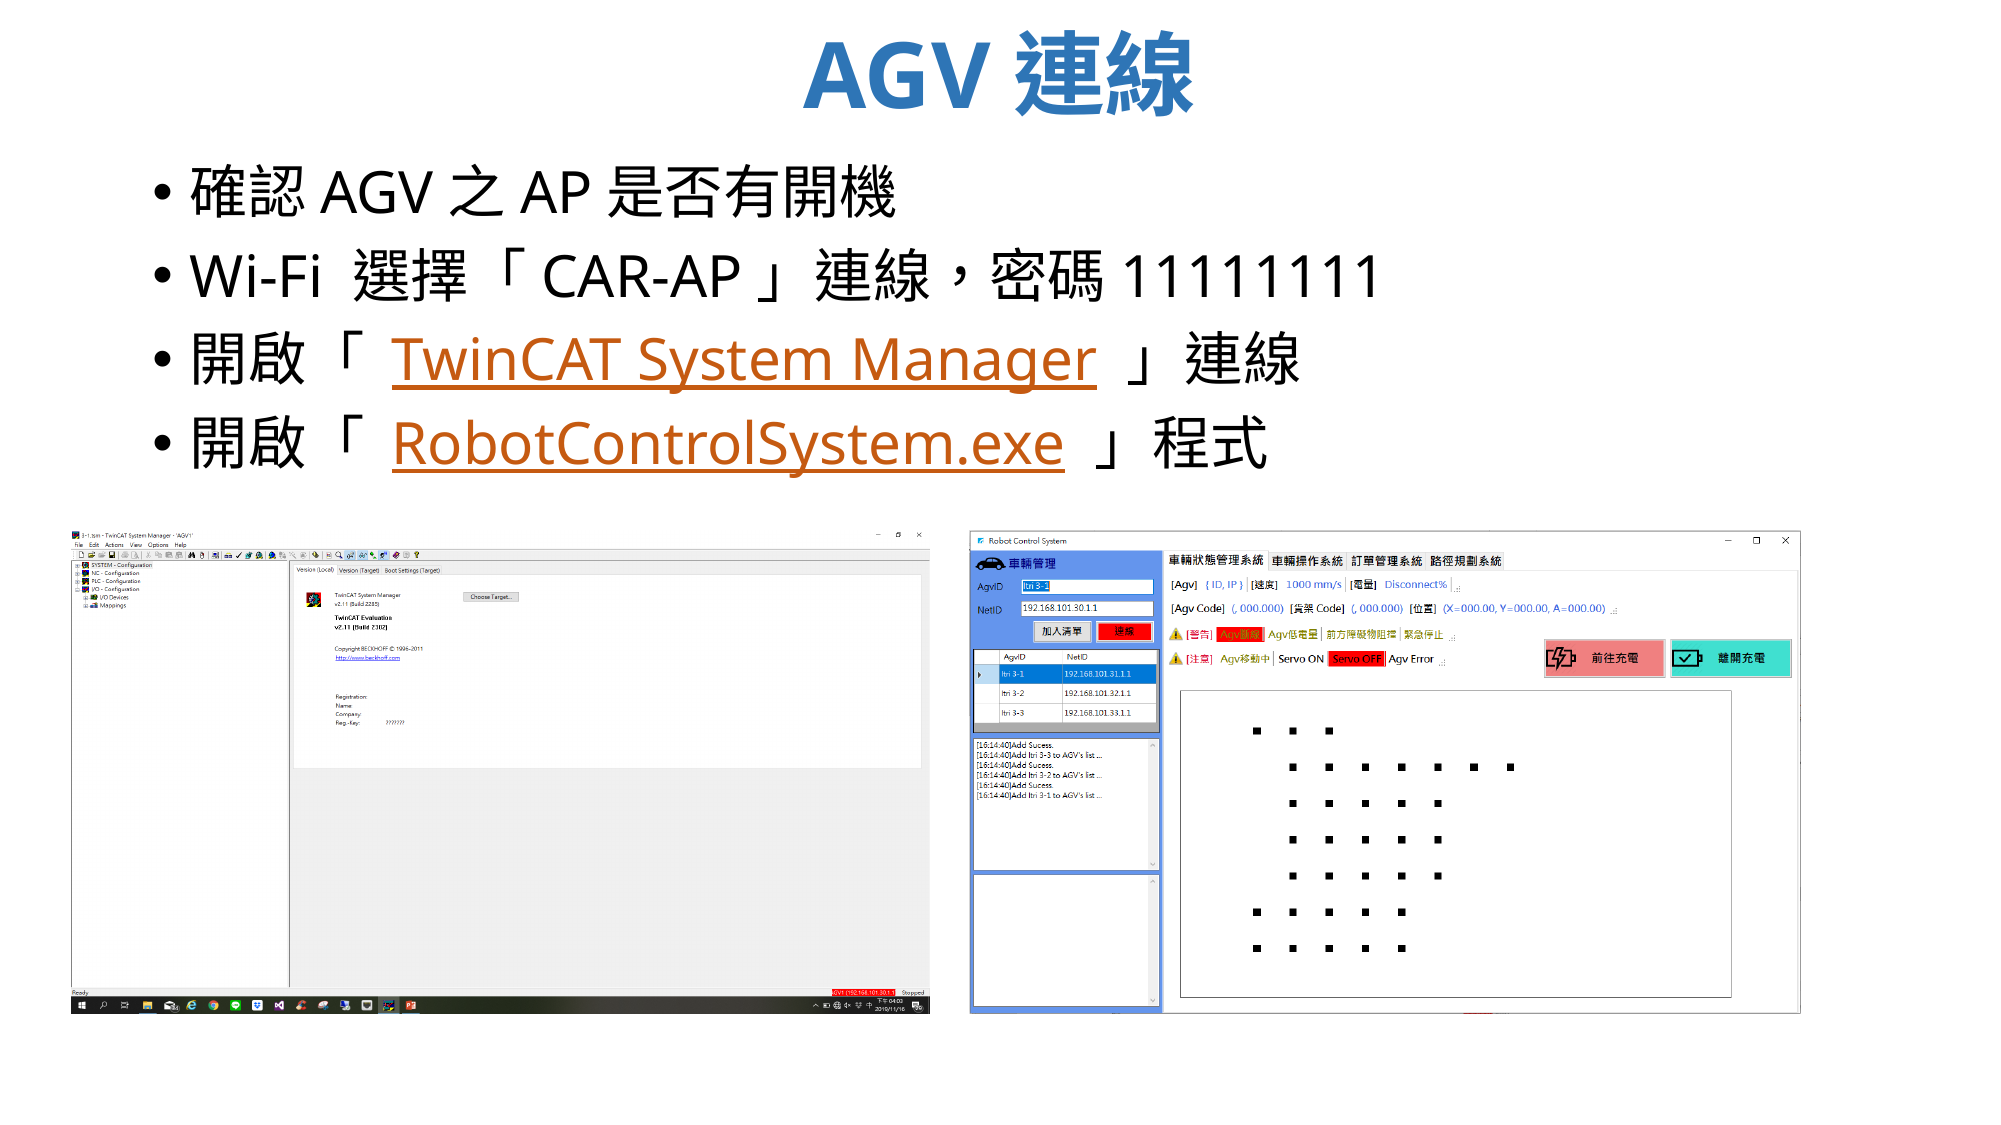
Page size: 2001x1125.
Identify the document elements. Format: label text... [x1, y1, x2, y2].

title AGV連線 [137, 9, 1863, 149]
picture [71, 530, 930, 1014]
picture [969, 530, 1801, 1014]
list 確認AGV之AP是否有開機 Wi-Fi 選擇「CAR-AP」連線，密碼11111111 開啟「 TwinCAT System Manager 」連線 開啟「 RobotControlSystem.exe 」程式 [137, 155, 1863, 1014]
